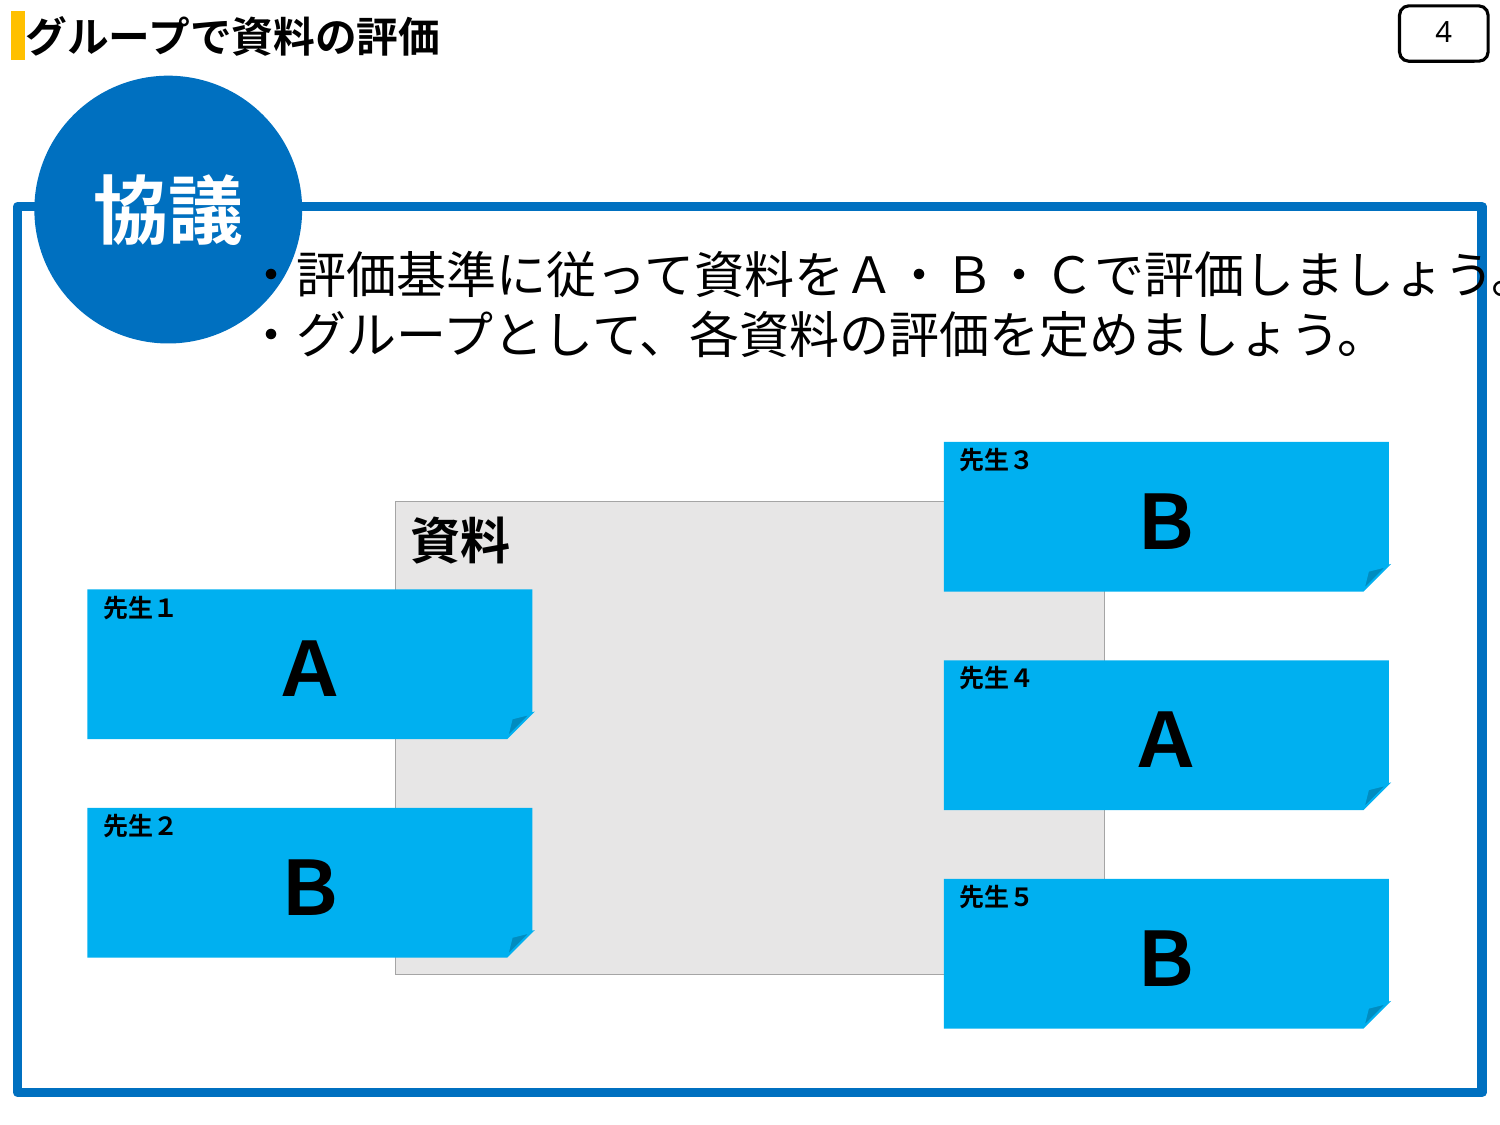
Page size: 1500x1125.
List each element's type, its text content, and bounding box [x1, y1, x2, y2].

text_box 資料 [395, 501, 1105, 975]
text_box 協議 [78, 156, 259, 262]
text_box 先生２ Ｂ [87, 807, 535, 958]
text_box [17, 206, 1483, 1093]
text_box 先生４ Ａ [943, 660, 1392, 811]
text_box 先生１ Ａ [87, 589, 535, 740]
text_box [11, 2, 1489, 69]
text_box 先生５ Ｂ [943, 878, 1392, 1029]
text_box ・評価基準に従って資料をＡ・Ｂ・Ｃで評価しましょう。 ・グループとして、各資料の評価を定めましょう。 [231, 236, 1500, 371]
text_box [34, 75, 303, 344]
text_box 先生３ Ｂ [943, 441, 1392, 592]
